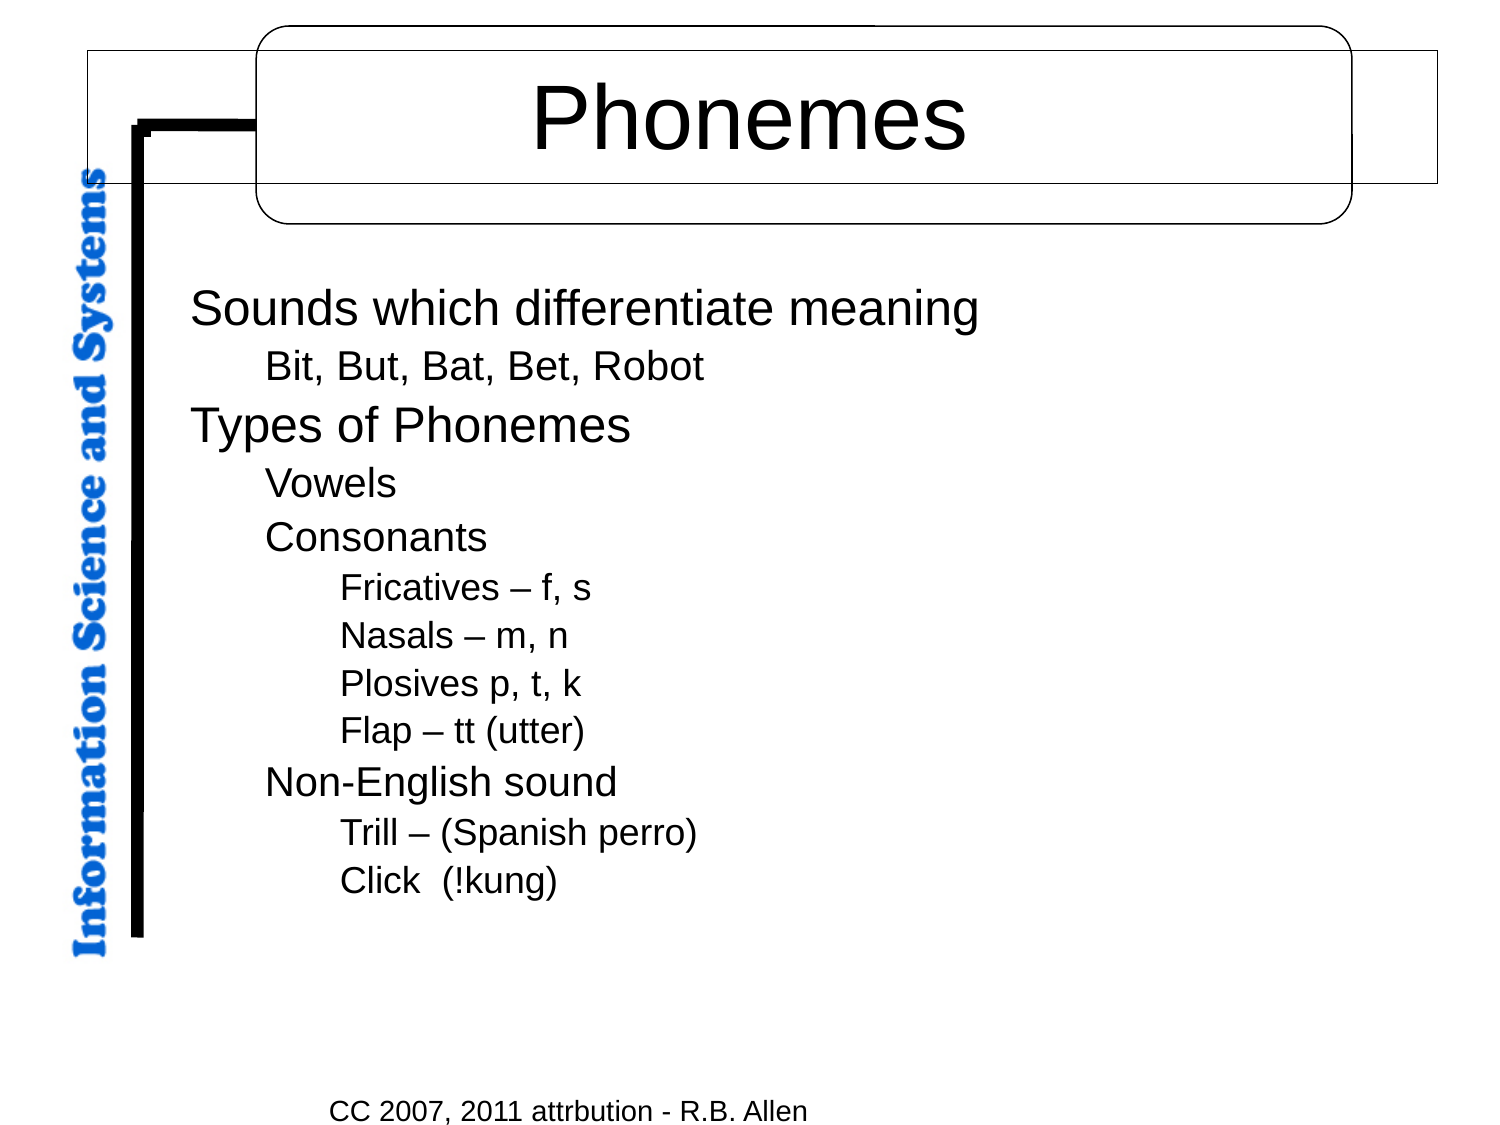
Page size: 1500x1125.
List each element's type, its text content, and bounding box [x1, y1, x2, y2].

list Sounds which differentiate meaning Bit, But, Bat, Bet, Robot Types of Phonemes Vowels Consonants Fricatives – f, s Nasals – m, n Plosives p, t, k Flap – tt (utter) Non-English sound Trill – (Spanish perro) Click (!kung) [174, 275, 1500, 1018]
title Phonemes [87, 50, 1438, 184]
footer CC 2007, 2011 attrbution - R.B. Allen [149, 1084, 988, 1125]
picture [50, 137, 157, 996]
